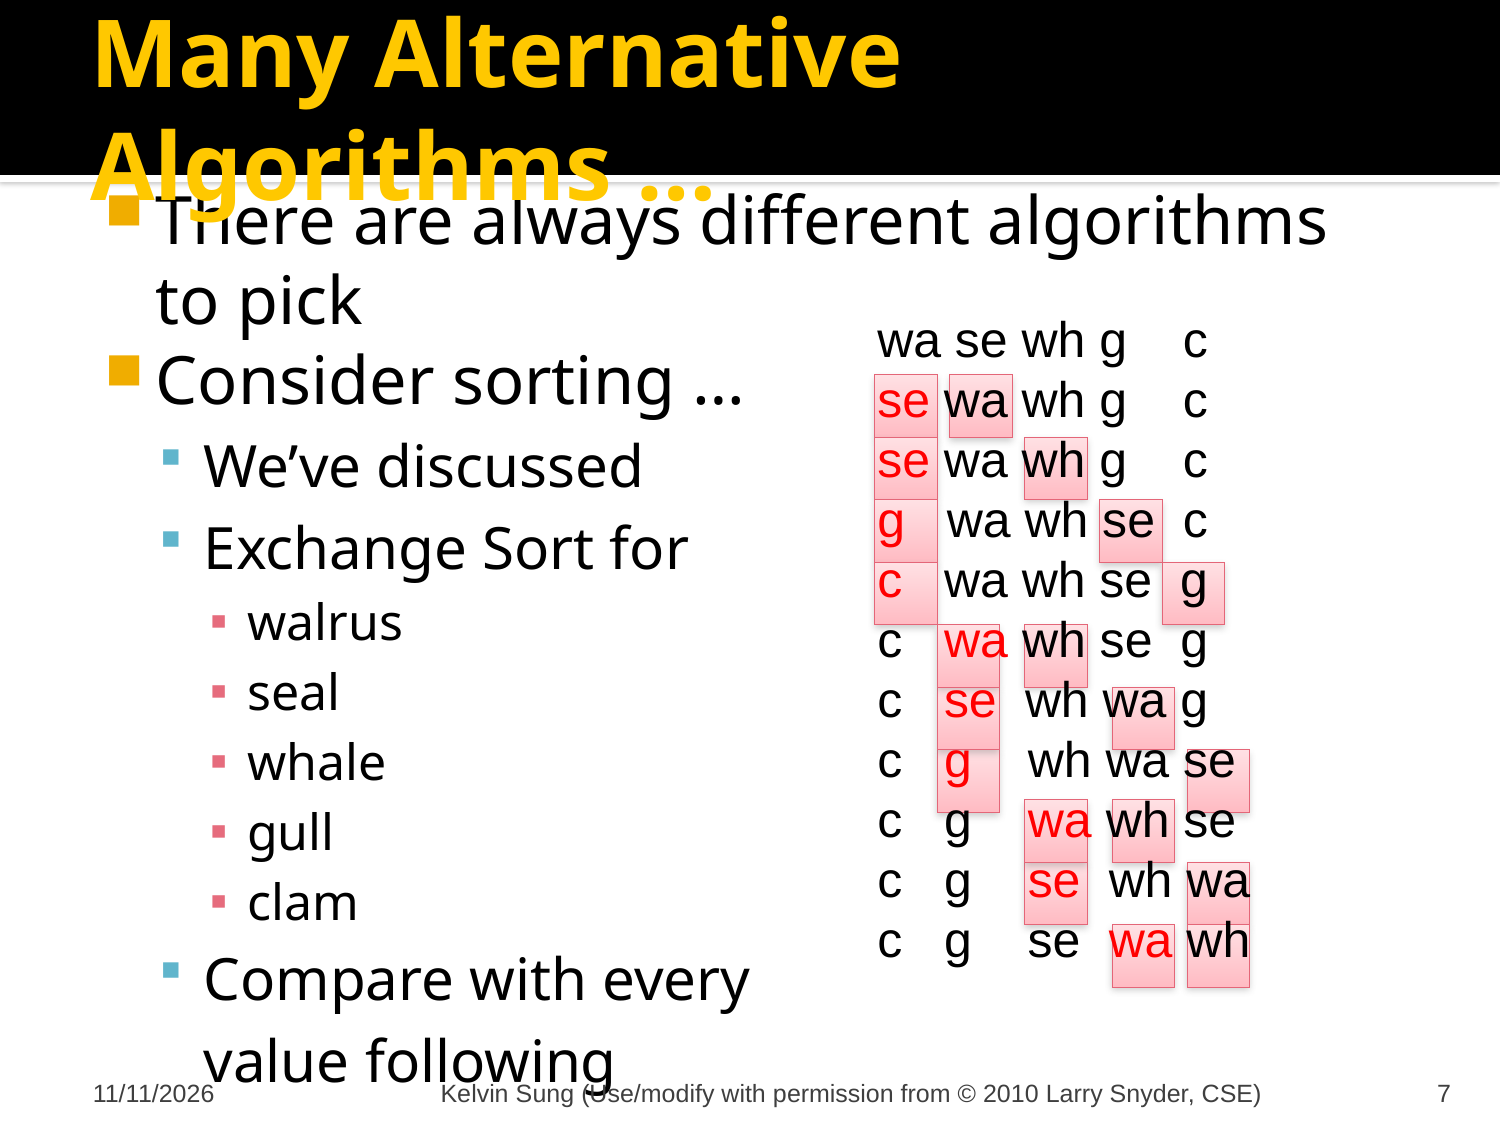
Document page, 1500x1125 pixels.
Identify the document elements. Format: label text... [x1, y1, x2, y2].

list There are always different algorithms to pick Consider sorting … We’ve discussed Exchange Sort for walrus seal whale gull clam Compare with every value following [75, 188, 1425, 1013]
title Many Alternative Algorithms … [75, 25, 1425, 188]
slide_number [75, 1062, 425, 1108]
footer Kelvin Sung (Use/modify with permission from © 2010 Larry Snyder, CSE) [433, 1062, 1337, 1108]
text_box wa se wh g c se wa wh g c se wa wh g c g wa wh se c c wa wh se g c wa wh se g c se wh wa g c g wh wa se c g wa wh se c g se wh wa c g se wa wh [862, 299, 1313, 975]
slide_number 7 [1345, 1062, 1467, 1108]
